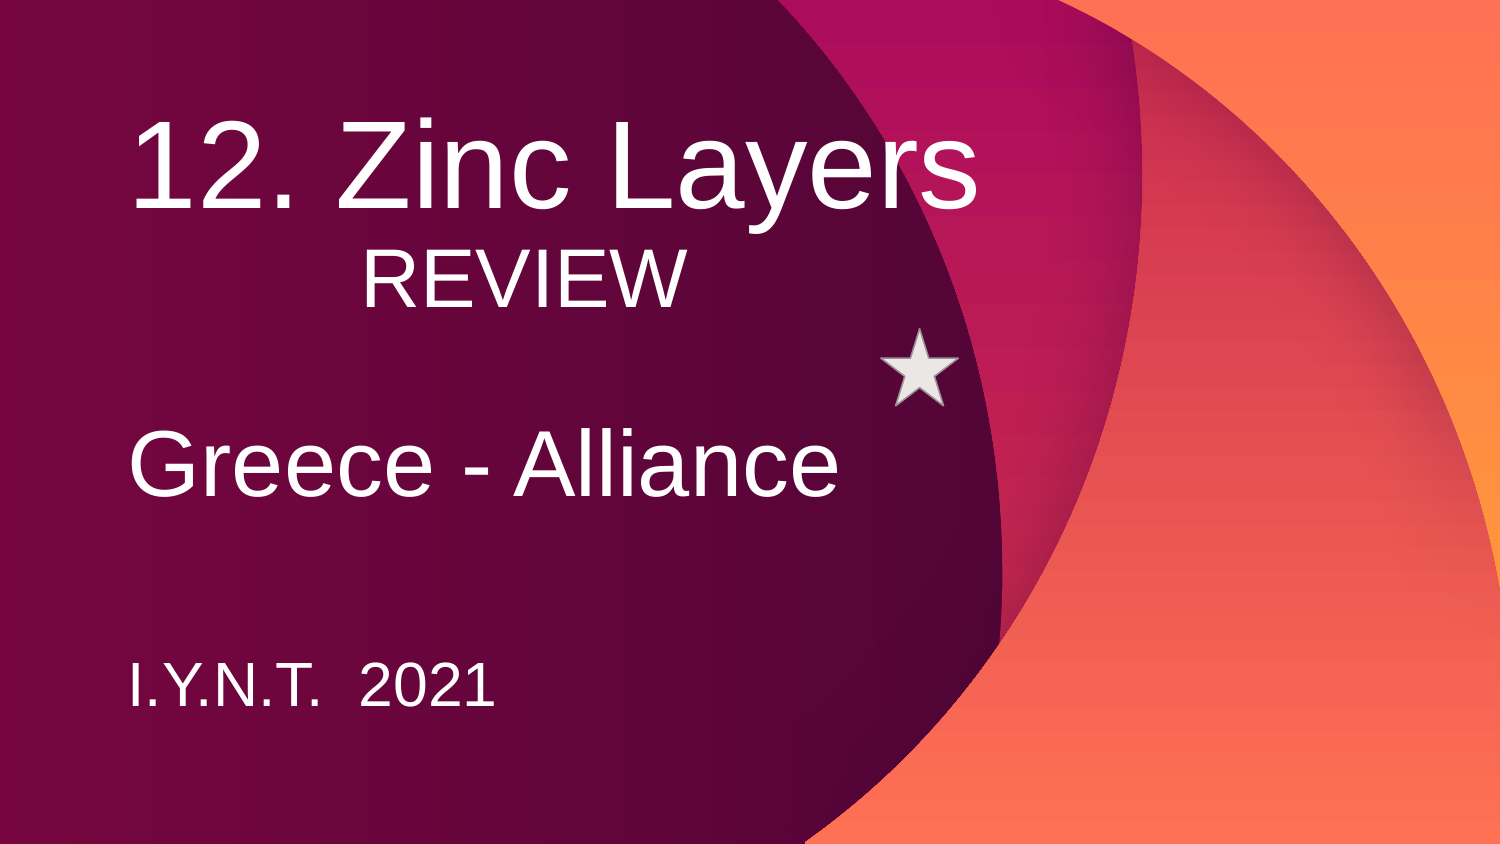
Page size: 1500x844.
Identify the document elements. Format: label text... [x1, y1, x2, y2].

title 12. Zinc Layers REVIEW Greece - Alliance I.Y.N.T. 2021 [127, 44, 1385, 777]
text_box [880, 328, 959, 406]
